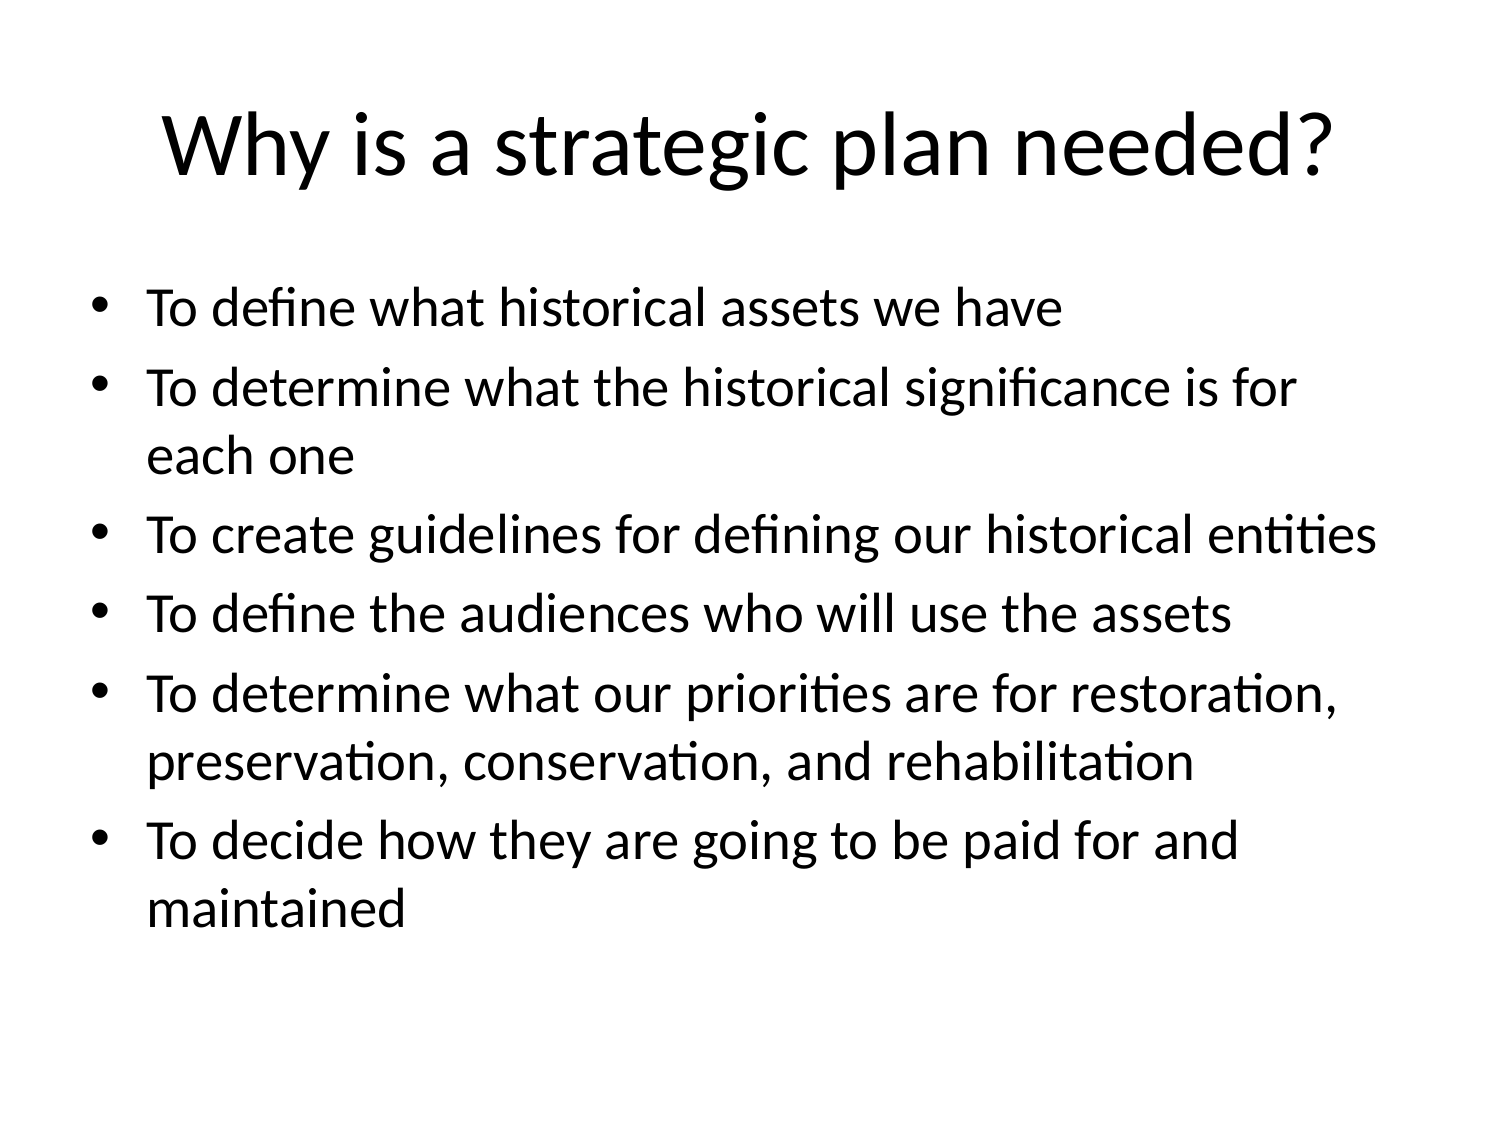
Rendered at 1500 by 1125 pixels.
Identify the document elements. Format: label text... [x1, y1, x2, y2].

list To define what historical assets we have To determine what the historical significance is for each one To create guidelines for defining our historical entities To define the audiences who will use the assets To determine what our priorities are for restoration, preservation, conservation, and rehabilitation To decide how they are going to be paid for and maintained [75, 262, 1425, 1005]
title Why is a strategic plan needed? [75, 45, 1425, 233]
